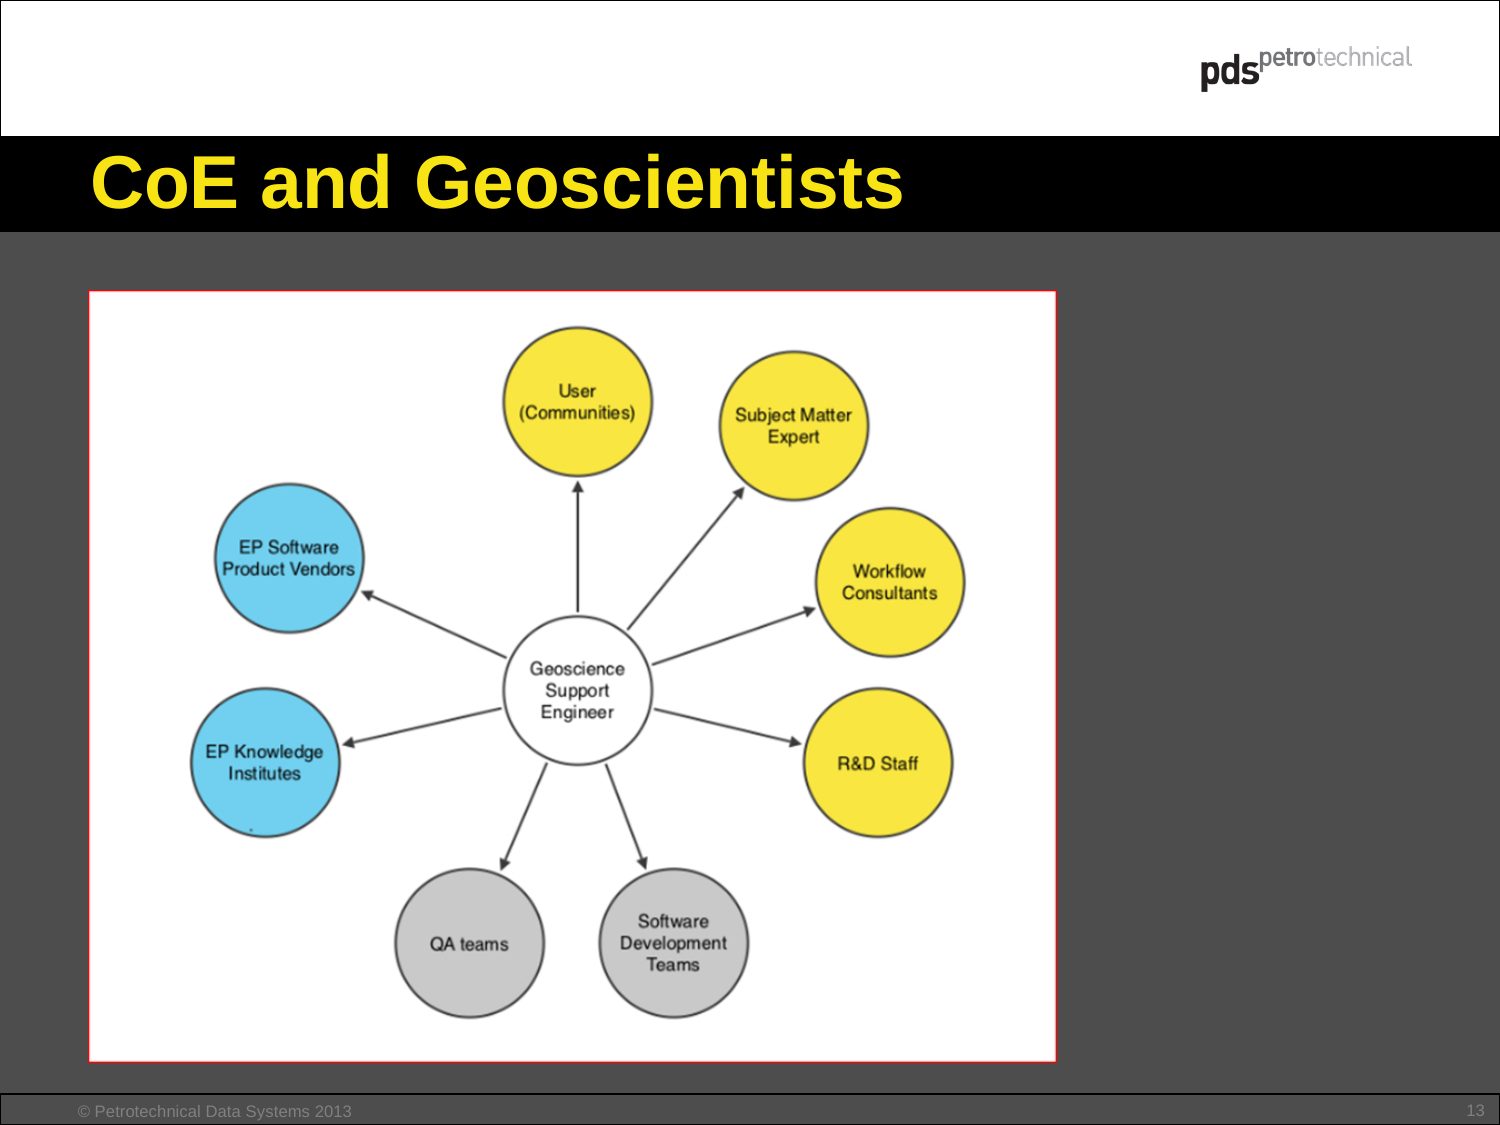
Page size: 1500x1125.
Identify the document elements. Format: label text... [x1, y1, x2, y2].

slide_number 13 [1439, 1092, 1500, 1125]
picture [1200, 41, 1413, 96]
picture [88, 290, 1058, 1063]
title CoE and Geoscientists [74, 136, 1426, 221]
